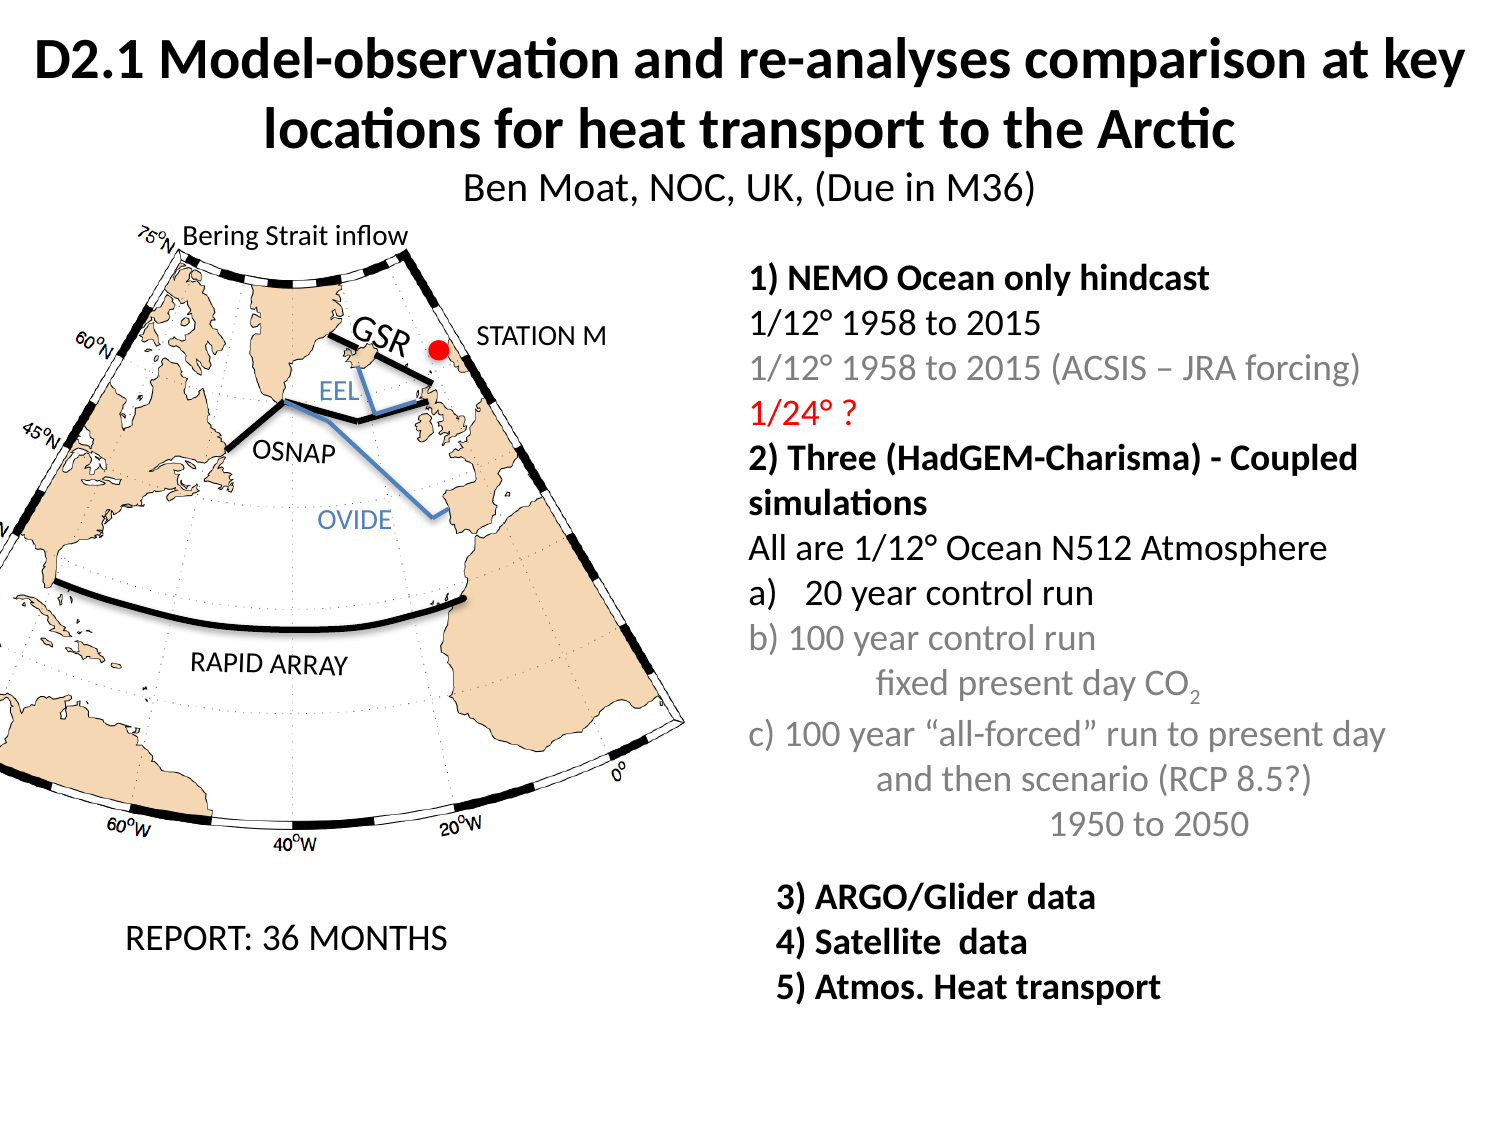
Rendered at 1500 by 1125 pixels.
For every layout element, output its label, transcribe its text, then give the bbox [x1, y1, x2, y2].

text_box D2.1 Model-observation and re-analyses comparison at key locations for heat transport to the Arctic Ben Moat, NOC, UK, (Due in M36) [0, 0, 1500, 246]
text_box 3) ARGO/Glider data 4) Satellite data 5) Atmos. Heat transport [760, 864, 1177, 1015]
text_box REPORT: 36 MONTHS [110, 905, 464, 966]
text_box 1) NEMO Ocean only hindcast 1/12° 1958 to 2015 1/12° 1958 to 2015 (ACSIS – JRA forcing) 1/24° ? 2) Three (HadGEM-Charisma) - Coupled simulations All are 1/12° Ocean N512 Atmosphere 20 year control run b) 100 year control run fixed present day CO2 c) 100 year “all-forced” run to present day and then scenario (RCP 8.5?) 1950 to 2050 [733, 246, 1476, 941]
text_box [0, 199, 690, 858]
